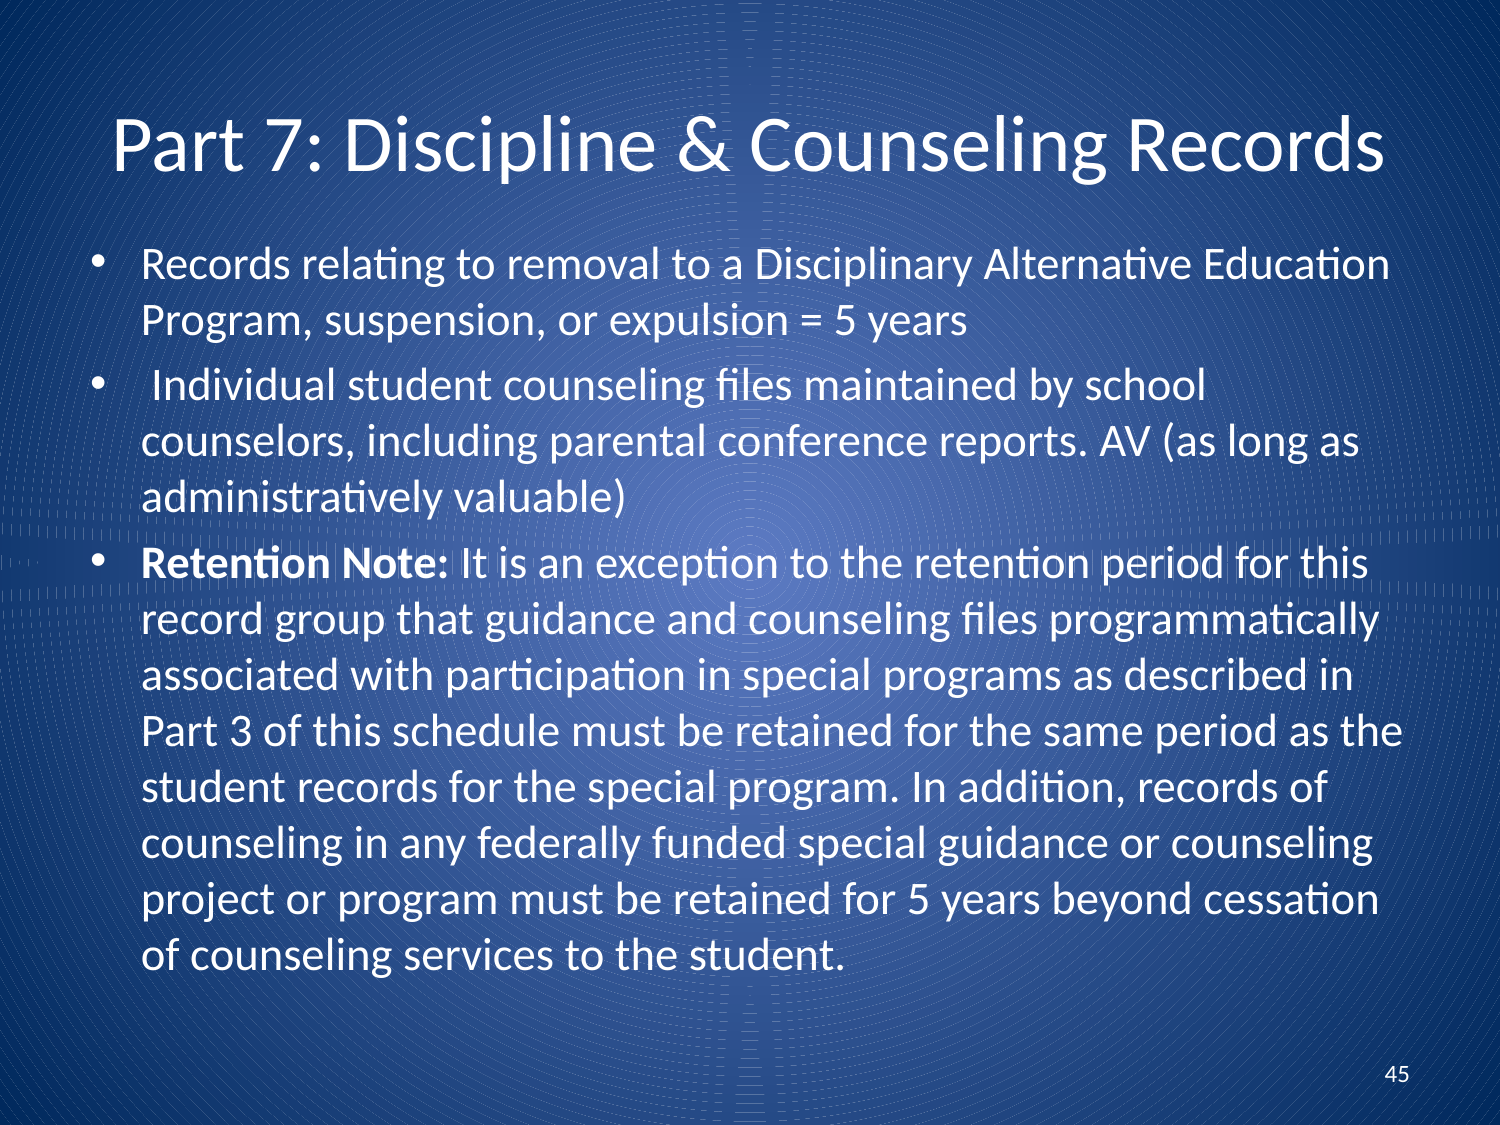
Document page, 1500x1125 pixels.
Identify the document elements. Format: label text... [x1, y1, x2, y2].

list Records relating to removal to a Disciplinary Alternative Education Program, suspension, or expulsion = 5 years Individual student counseling files maintained by school counselors, including parental conference reports. AV (as long as administratively valuable) Retention Note: It is an exception to the retention period for this record group that guidance and counseling files programmatically associated with participation in special programs as described in Part 3 of this schedule must be retained for the same period as the student records for the special program. In addition, records of counseling in any federally funded special guidance or counseling project or program must be retained for 5 years beyond cessation of counseling services to the student. [75, 224, 1425, 1005]
title Part 7: Discipline & Counseling Records [75, 45, 1425, 224]
slide_number 45 [1074, 1042, 1425, 1103]
